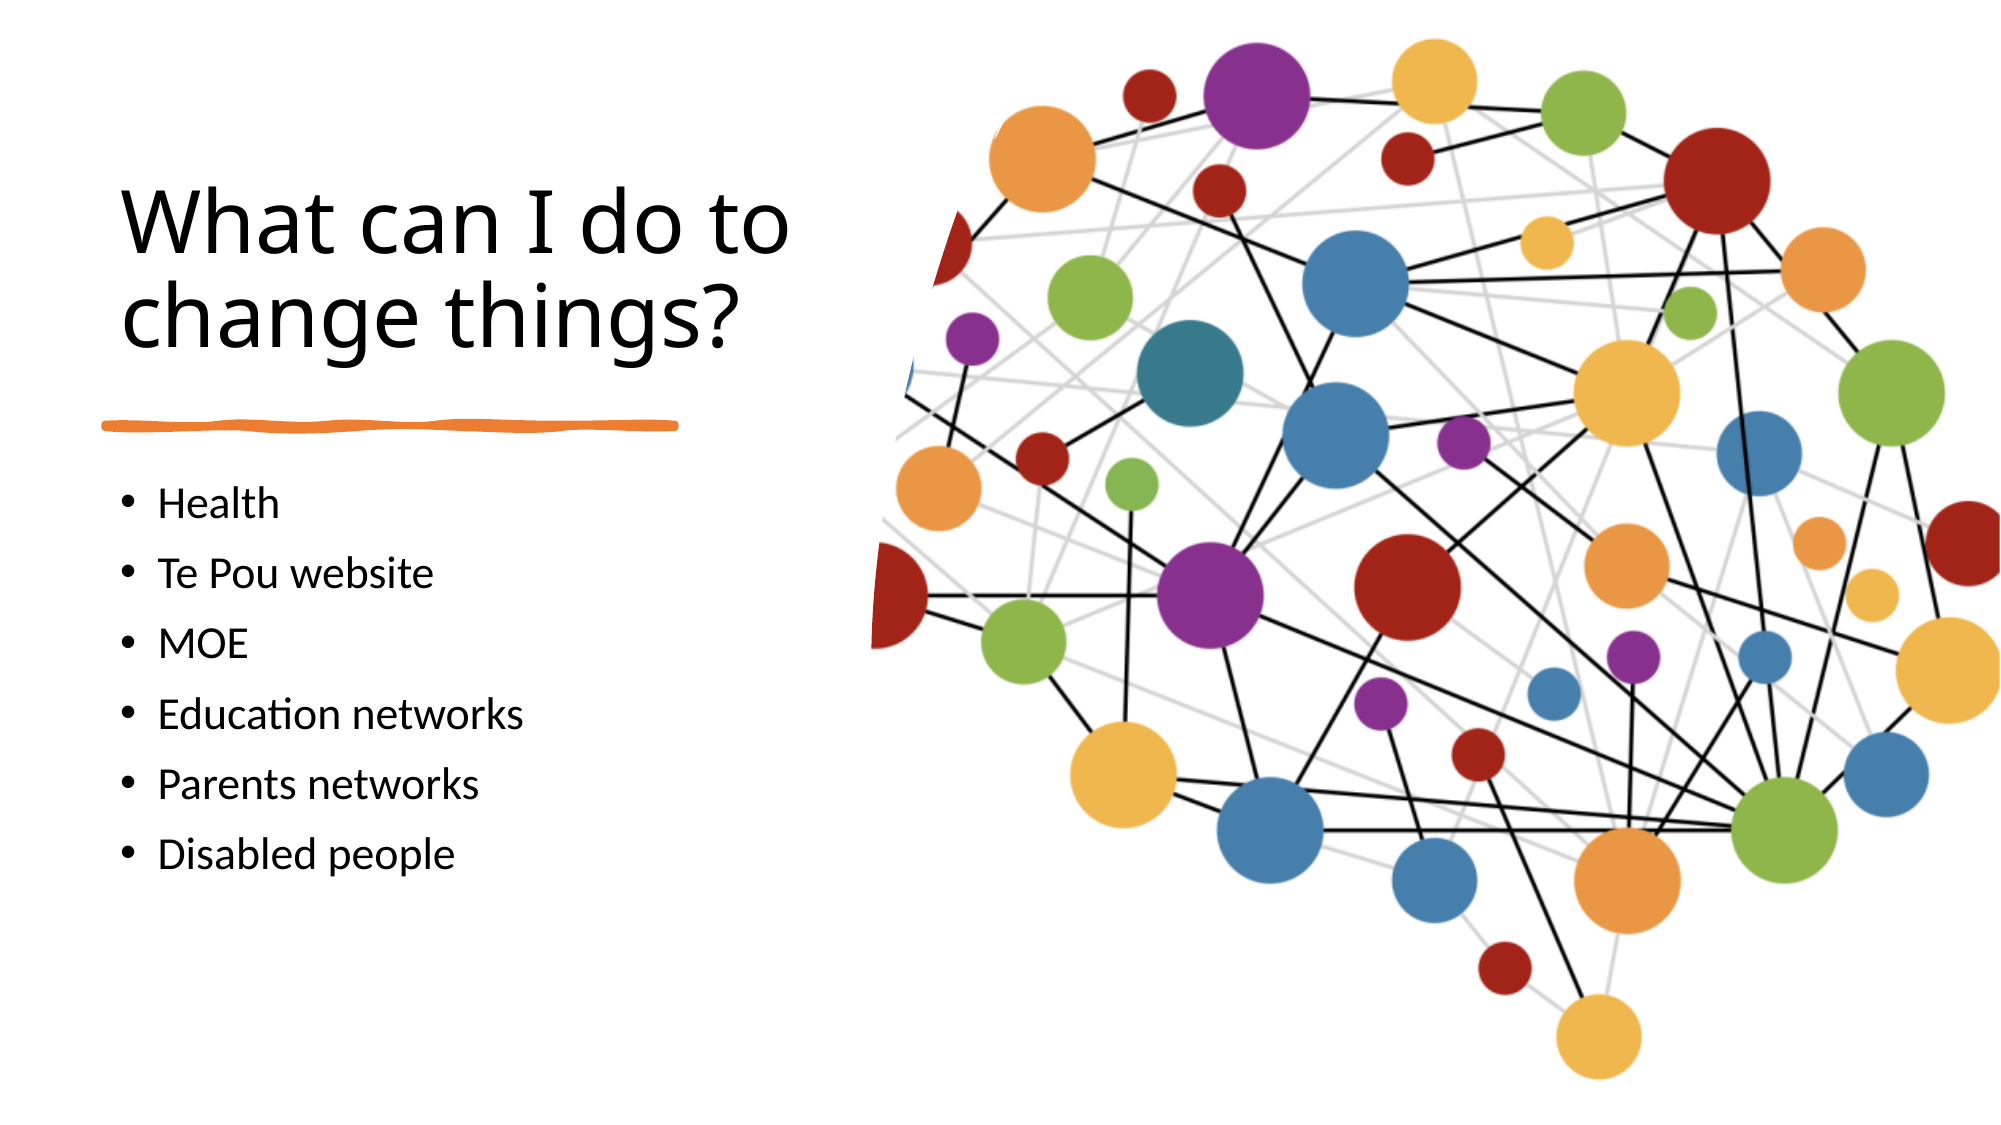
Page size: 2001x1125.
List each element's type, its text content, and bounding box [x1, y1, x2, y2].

title What can I do to change things? [105, 53, 822, 375]
text_box [0, 0, 871, 1125]
text_box [103, 421, 676, 431]
picture [871, 0, 2000, 1125]
list Health Te Pou website MOE Education networks Parents networks Disabled people [105, 471, 802, 1016]
